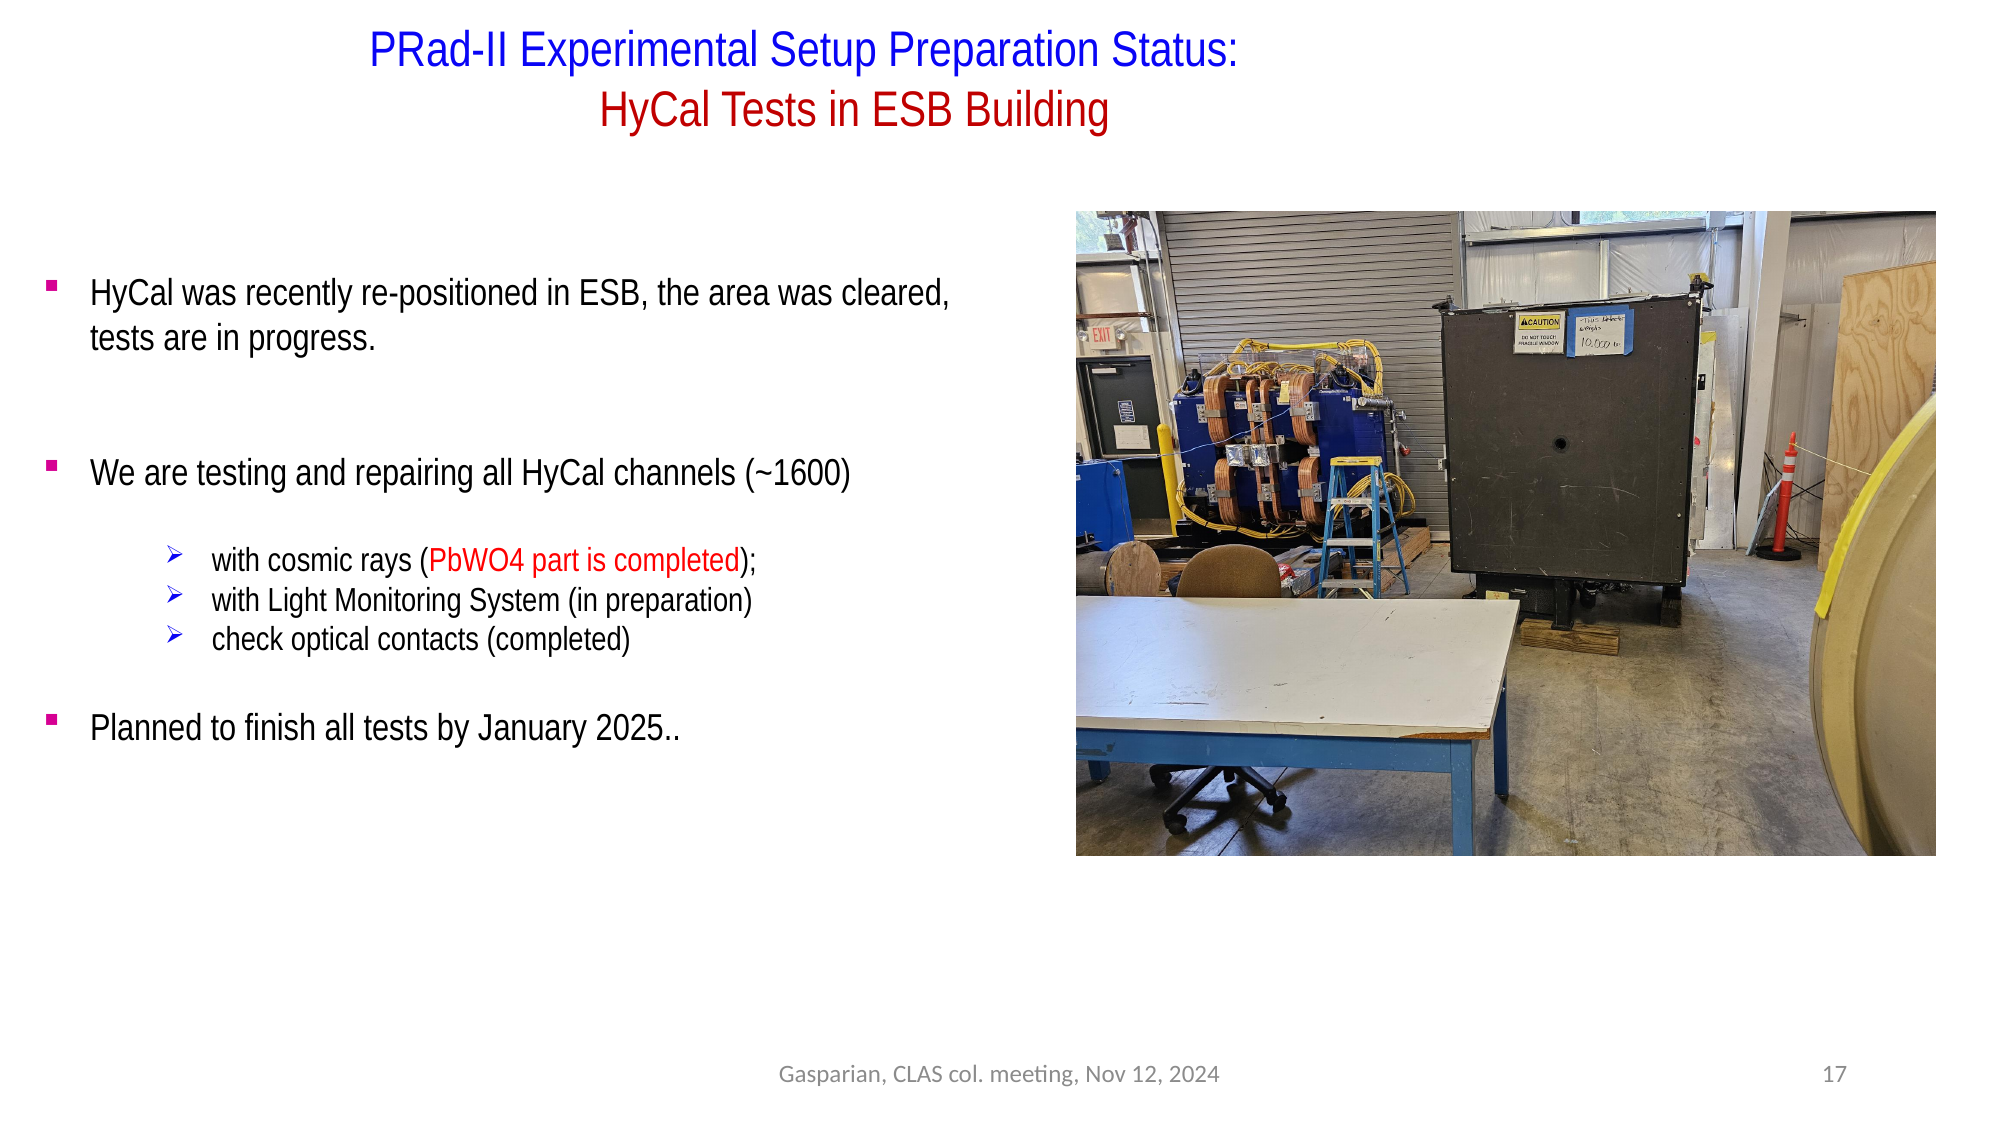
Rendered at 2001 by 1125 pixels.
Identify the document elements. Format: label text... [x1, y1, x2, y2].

text_box PRad-II Experimental Setup Preparation Status: HyCal Tests in ESB Building [354, 9, 1673, 145]
slide_number 17 [1412, 1042, 1863, 1103]
text_box HyCal was recently re-positioned in ESB, the area was cleared, tests are in progress. We are testing and repairing all HyCal channels (~1600) with cosmic rays (PbWO4 part is completed); with Light Monitoring System (in preparation) check optical contacts (completed) Planned to finish all tests by January 2025.. [28, 215, 1023, 800]
footer Gasparian, CLAS col. meeting, Nov 12, 2024 [662, 1042, 1338, 1103]
picture [1076, 211, 1936, 856]
